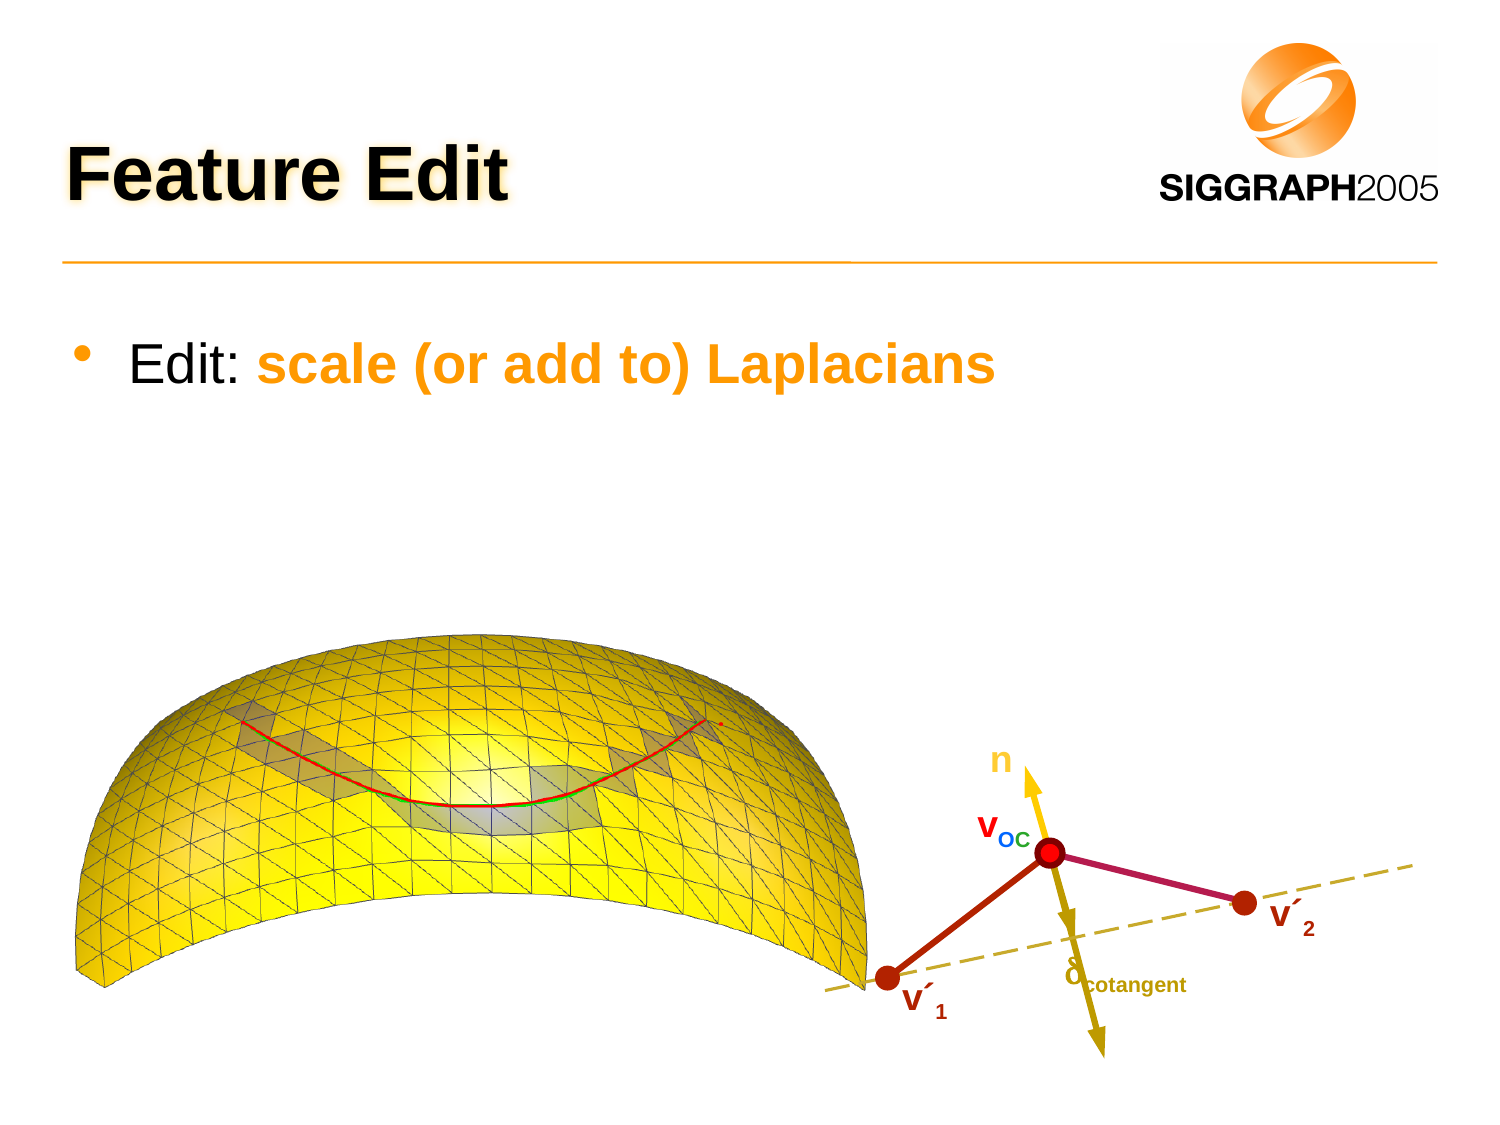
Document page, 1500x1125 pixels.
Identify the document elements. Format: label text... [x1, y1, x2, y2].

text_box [887, 881, 1343, 1026]
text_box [887, 852, 1251, 881]
title Feature Edit [50, 69, 1150, 270]
picture [69, 634, 876, 991]
picture [1160, 43, 1438, 201]
list Edit: scale (or add to) Laplacians [57, 312, 1438, 1075]
